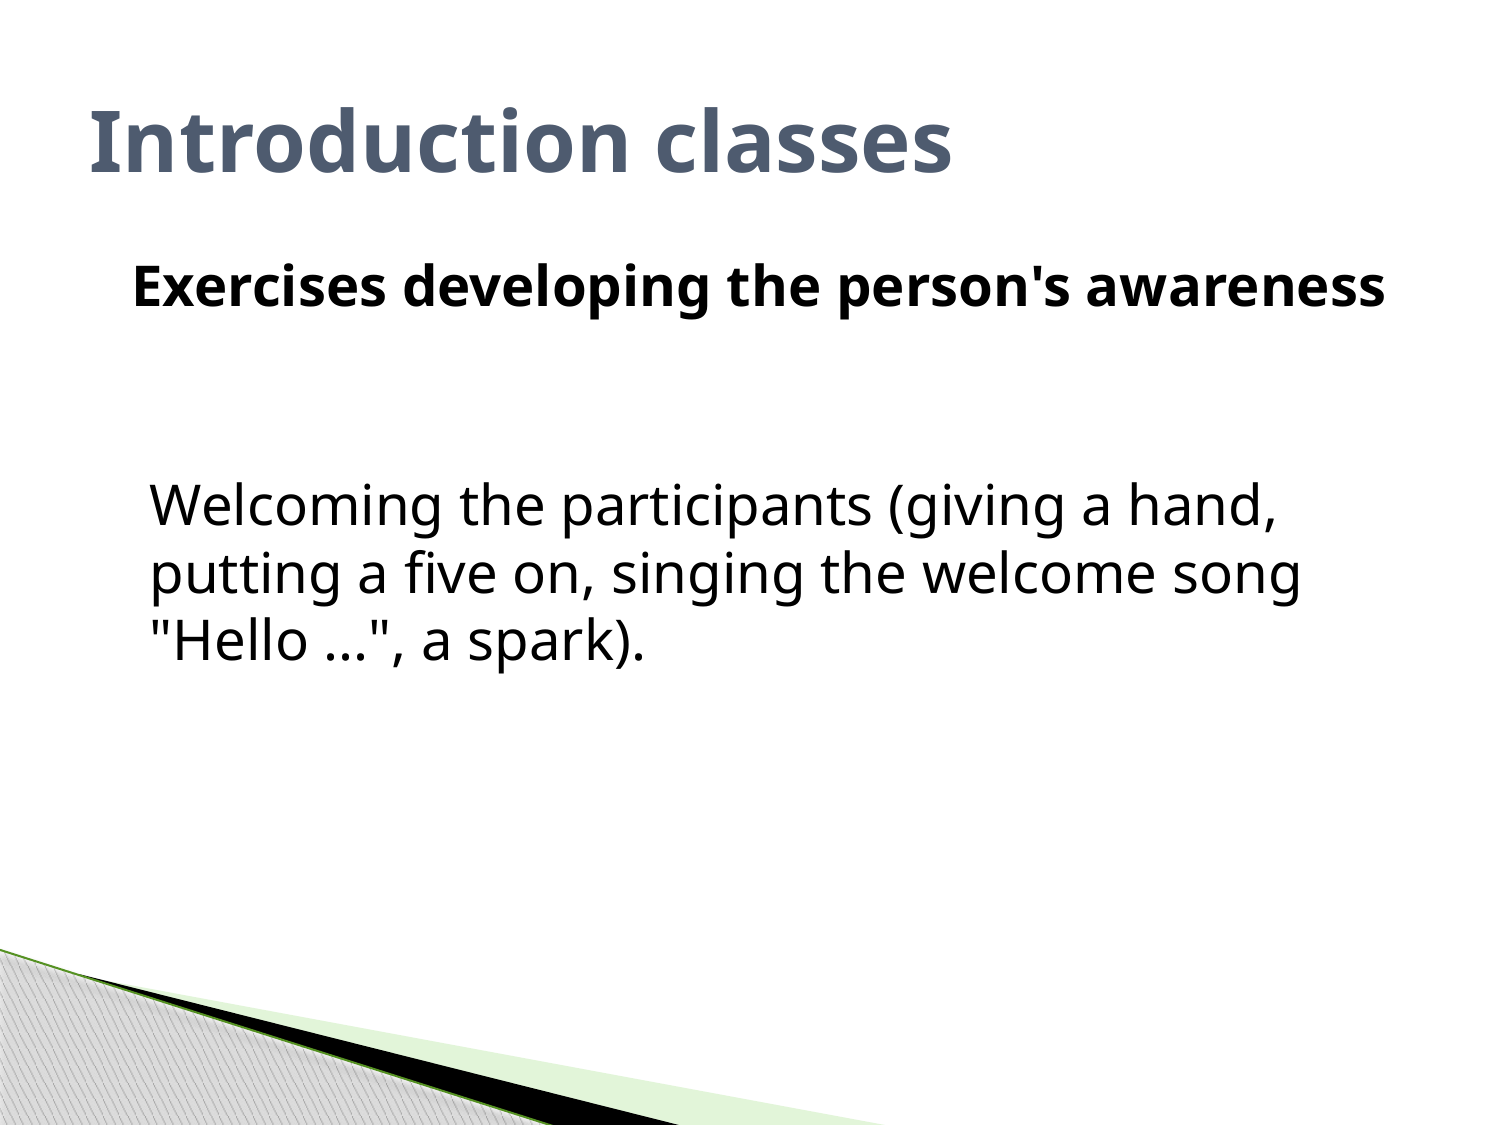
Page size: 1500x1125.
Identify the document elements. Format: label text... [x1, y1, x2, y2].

title Introduction classes [75, 45, 1425, 233]
list Exercises developing the person's awareness Welcoming the participants (giving a hand, putting a five on, singing the welcome song "Hello ...", a spark). [75, 243, 1425, 986]
